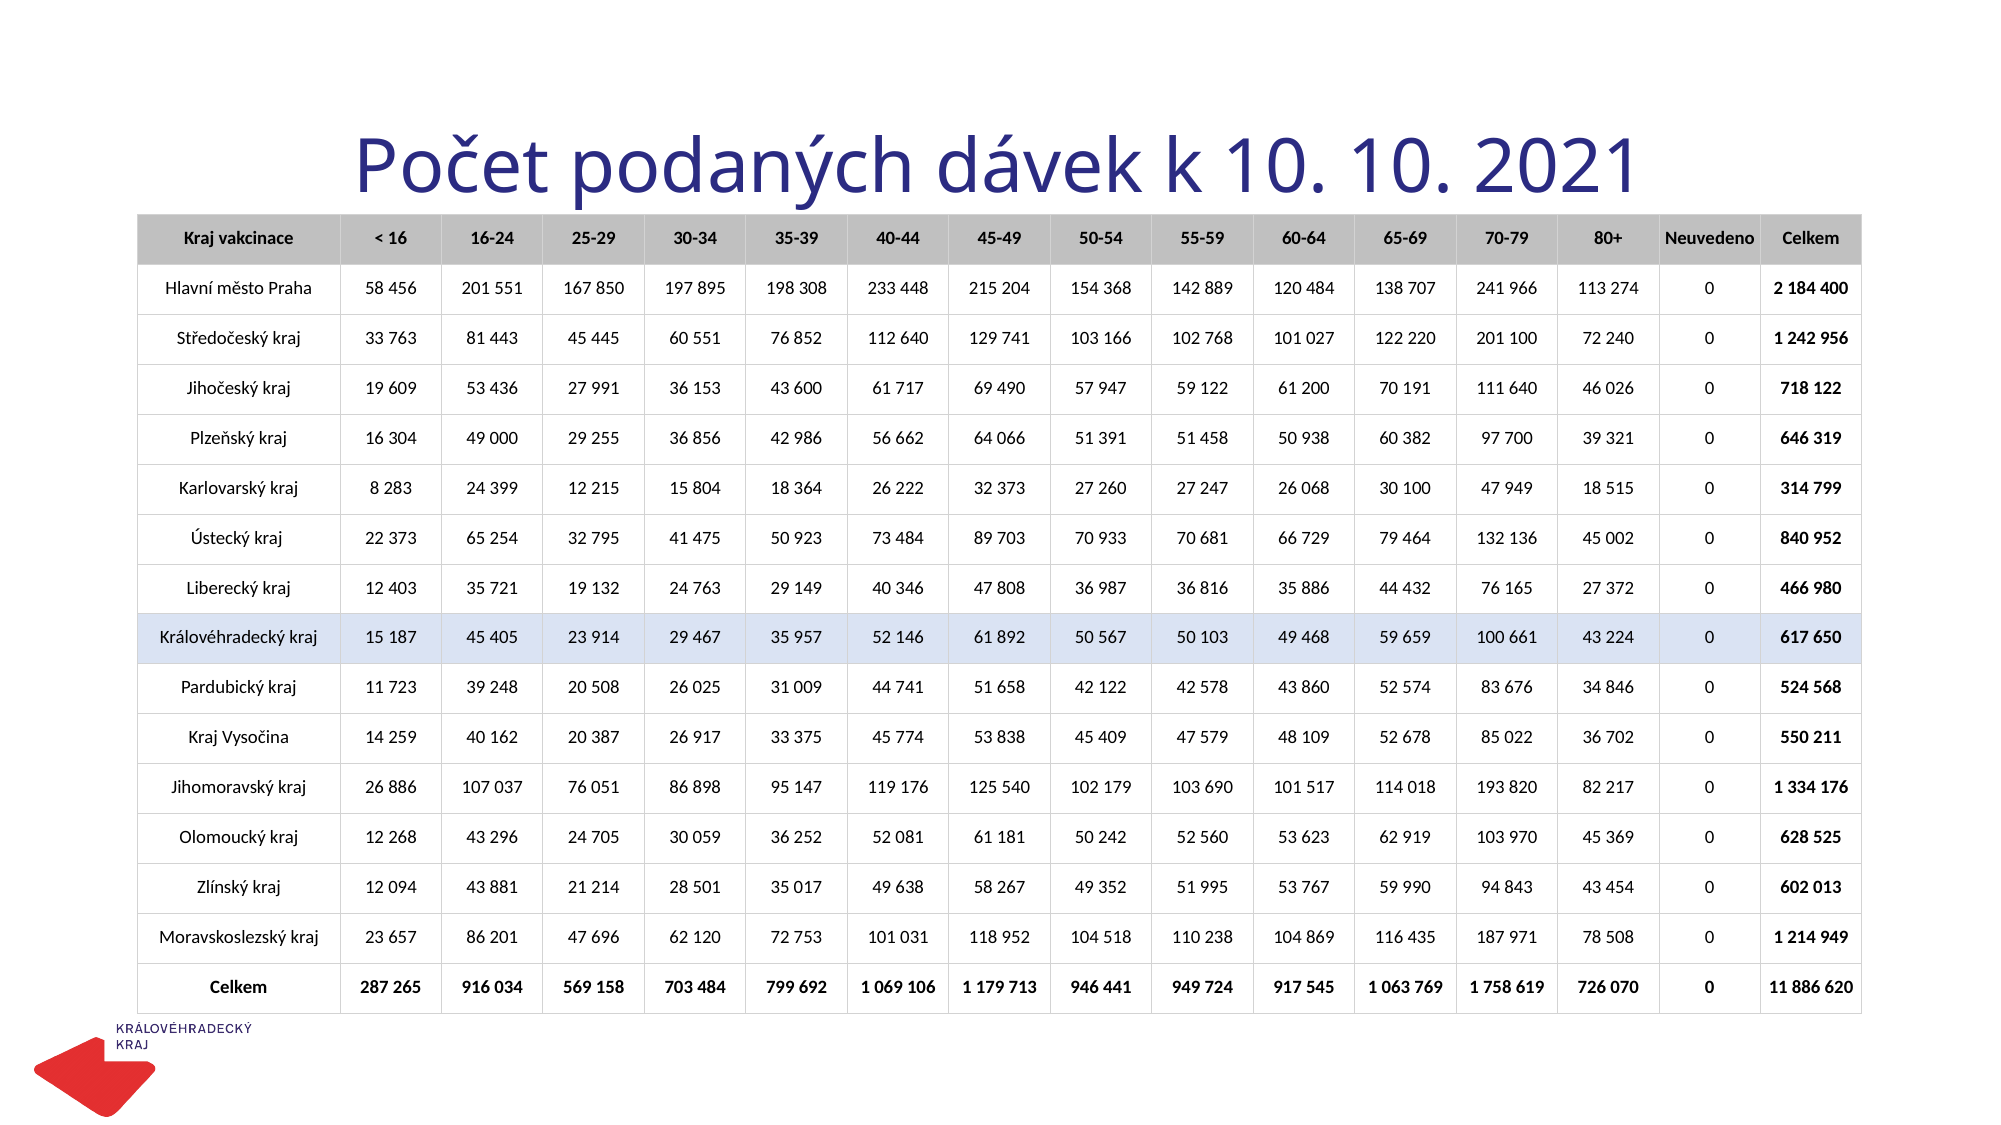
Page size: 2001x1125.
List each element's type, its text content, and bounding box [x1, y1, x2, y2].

table_cell 122 220 [1355, 315, 1456, 364]
table_cell 29 255 [543, 415, 644, 464]
table_cell 73 484 [848, 515, 948, 564]
table_cell 116 435 [1355, 914, 1456, 963]
table_cell 52 146 [848, 614, 948, 663]
table_cell 41 475 [645, 515, 745, 564]
table_cell 59 122 [1152, 365, 1253, 414]
table_cell 0 [1660, 664, 1760, 713]
table_cell 32 373 [949, 465, 1050, 514]
table_cell 466 980 [1761, 565, 1861, 613]
table_cell 35 886 [1254, 565, 1354, 613]
table_cell 0 [1660, 814, 1760, 863]
table_cell 70 191 [1355, 365, 1456, 414]
table_cell 53 436 [442, 365, 542, 414]
table_cell 36 816 [1152, 565, 1253, 613]
table_cell 916 034 [442, 964, 542, 1013]
table_cell 76 051 [543, 764, 644, 813]
table_cell Jihomoravský kraj [138, 764, 340, 813]
table_cell 799 692 [746, 964, 847, 1013]
table_cell 20 387 [543, 714, 644, 763]
table_cell 48 109 [1254, 714, 1354, 763]
table_cell Liberecký kraj [138, 565, 340, 613]
table_header 65-69 [1355, 215, 1456, 264]
table_cell 57 947 [1051, 365, 1151, 414]
table_cell 53 623 [1254, 814, 1354, 863]
table_cell 27 260 [1051, 465, 1151, 514]
table_cell 193 820 [1457, 764, 1557, 813]
table_cell 58 456 [341, 265, 441, 314]
table_cell 602 013 [1761, 864, 1861, 913]
table_cell 20 508 [543, 664, 644, 713]
table_cell 0 [1660, 415, 1760, 464]
table_cell 142 889 [1152, 265, 1253, 314]
table_header 30-34 [645, 215, 745, 264]
table_cell 102 768 [1152, 315, 1253, 364]
table_cell 47 949 [1457, 465, 1557, 514]
table_cell 97 700 [1457, 415, 1557, 464]
table_cell 36 153 [645, 365, 745, 414]
table_cell 132 136 [1457, 515, 1557, 564]
table_cell 39 321 [1558, 415, 1659, 464]
table_cell 49 000 [442, 415, 542, 464]
table_header 45-49 [949, 215, 1050, 264]
table_cell 50 567 [1051, 614, 1151, 663]
table_cell 42 986 [746, 415, 847, 464]
title Počet podaných dávek k 10. 10. 2021 [137, 59, 1863, 278]
table_cell 0 [1660, 265, 1760, 314]
table_cell 40 346 [848, 565, 948, 613]
table_cell 0 [1660, 964, 1760, 1013]
table_header 50-54 [1051, 215, 1151, 264]
table_cell 1 334 176 [1761, 764, 1861, 813]
table_cell 314 799 [1761, 465, 1861, 514]
table_cell 43 881 [442, 864, 542, 913]
table_cell 76 852 [746, 315, 847, 364]
table_header 40-44 [848, 215, 948, 264]
table_cell 0 [1660, 614, 1760, 663]
table_cell 102 179 [1051, 764, 1151, 813]
table_cell 1 069 106 [848, 964, 948, 1013]
table_cell Středočeský kraj [138, 315, 340, 364]
table_cell 49 352 [1051, 864, 1151, 913]
table_cell 111 640 [1457, 365, 1557, 414]
table_cell 154 368 [1051, 265, 1151, 314]
table_cell 64 066 [949, 415, 1050, 464]
table_header Neuvedeno [1660, 215, 1760, 264]
table_cell 69 490 [949, 365, 1050, 414]
table_cell 110 238 [1152, 914, 1253, 963]
table_cell 15 187 [341, 614, 441, 663]
table_header Celkem [1761, 215, 1861, 264]
table_cell 94 843 [1457, 864, 1557, 913]
table_cell 0 [1660, 565, 1760, 613]
table_cell 27 991 [543, 365, 644, 414]
table_cell 201 551 [442, 265, 542, 314]
table_cell 49 468 [1254, 614, 1354, 663]
table_cell 24 399 [442, 465, 542, 514]
table_cell 30 059 [645, 814, 745, 863]
table_cell 27 372 [1558, 565, 1659, 613]
table_cell 78 508 [1558, 914, 1659, 963]
table_cell 118 952 [949, 914, 1050, 963]
table_cell 42 578 [1152, 664, 1253, 713]
table_cell 43 454 [1558, 864, 1659, 913]
table_header 70-79 [1457, 215, 1557, 264]
table_cell 66 729 [1254, 515, 1354, 564]
table_cell 52 678 [1355, 714, 1456, 763]
table_cell 24 705 [543, 814, 644, 863]
table_cell 0 [1660, 914, 1760, 963]
table_cell 29 467 [645, 614, 745, 663]
table_cell 1 179 713 [949, 964, 1050, 1013]
table_cell 197 895 [645, 265, 745, 314]
table_cell Zlínský kraj [138, 864, 340, 913]
table_cell 31 009 [746, 664, 847, 713]
table_cell 51 391 [1051, 415, 1151, 464]
table_cell Olomoucký kraj [138, 814, 340, 863]
table_cell 917 545 [1254, 964, 1354, 1013]
table_cell 60 382 [1355, 415, 1456, 464]
table_cell 34 846 [1558, 664, 1659, 713]
table_cell 26 025 [645, 664, 745, 713]
table_cell 2 184 400 [1761, 265, 1861, 314]
table_header 80+ [1558, 215, 1659, 264]
table_cell 112 640 [848, 315, 948, 364]
table_cell 43 296 [442, 814, 542, 863]
table_cell 62 919 [1355, 814, 1456, 863]
table_cell 26 886 [341, 764, 441, 813]
table_cell 26 222 [848, 465, 948, 514]
table_cell Kraj Vysočina [138, 714, 340, 763]
table_cell 26 917 [645, 714, 745, 763]
table_cell 40 162 [442, 714, 542, 763]
table_cell 12 094 [341, 864, 441, 913]
table_cell Celkem [138, 964, 340, 1013]
table_cell 86 201 [442, 914, 542, 963]
table_cell 103 970 [1457, 814, 1557, 863]
table_cell 129 741 [949, 315, 1050, 364]
table_cell 51 458 [1152, 415, 1253, 464]
table_cell 43 600 [746, 365, 847, 414]
table_cell 215 204 [949, 265, 1050, 314]
table_cell 81 443 [442, 315, 542, 364]
table_cell 45 369 [1558, 814, 1659, 863]
table_cell 60 551 [645, 315, 745, 364]
table_cell 28 501 [645, 864, 745, 913]
table_cell 49 638 [848, 864, 948, 913]
table_cell 14 259 [341, 714, 441, 763]
table_cell 82 217 [1558, 764, 1659, 813]
table_cell 72 753 [746, 914, 847, 963]
table_cell 47 579 [1152, 714, 1253, 763]
table_cell Královéhradecký kraj [138, 614, 340, 663]
table_cell 32 795 [543, 515, 644, 564]
table_cell 167 850 [543, 265, 644, 314]
table_cell 550 211 [1761, 714, 1861, 763]
table_cell 79 464 [1355, 515, 1456, 564]
table_cell 50 242 [1051, 814, 1151, 863]
table_cell 45 405 [442, 614, 542, 663]
table_cell 23 657 [341, 914, 441, 963]
table_cell 42 122 [1051, 664, 1151, 713]
table_cell 646 319 [1761, 415, 1861, 464]
table_header 35-39 [746, 215, 847, 264]
table_cell 1 758 619 [1457, 964, 1557, 1013]
table_cell 114 018 [1355, 764, 1456, 813]
table_cell 51 658 [949, 664, 1050, 713]
table_cell 36 856 [645, 415, 745, 464]
table_cell 33 375 [746, 714, 847, 763]
table_cell 16 304 [341, 415, 441, 464]
table_cell 50 103 [1152, 614, 1253, 663]
table_cell 62 120 [645, 914, 745, 963]
table_cell 125 540 [949, 764, 1050, 813]
table_cell 18 515 [1558, 465, 1659, 514]
table_cell 86 898 [645, 764, 745, 813]
table_cell 0 [1660, 714, 1760, 763]
table_cell 107 037 [442, 764, 542, 813]
table_cell 0 [1660, 864, 1760, 913]
table_cell 43 860 [1254, 664, 1354, 713]
table_cell 72 240 [1558, 315, 1659, 364]
table_cell 35 721 [442, 565, 542, 613]
picture [30, 1013, 252, 1125]
table_cell 70 681 [1152, 515, 1253, 564]
table_cell 45 409 [1051, 714, 1151, 763]
table_cell 51 995 [1152, 864, 1253, 913]
table_cell 61 717 [848, 365, 948, 414]
table_cell 59 990 [1355, 864, 1456, 913]
table_cell 36 702 [1558, 714, 1659, 763]
table_cell 524 568 [1761, 664, 1861, 713]
table_cell Hlavní město Praha [138, 265, 340, 314]
table_cell 83 676 [1457, 664, 1557, 713]
table_cell 703 484 [645, 964, 745, 1013]
table_cell 15 804 [645, 465, 745, 514]
table_cell 946 441 [1051, 964, 1151, 1013]
table_cell 104 518 [1051, 914, 1151, 963]
table_cell 95 147 [746, 764, 847, 813]
table_cell 44 432 [1355, 565, 1456, 613]
table_cell 70 933 [1051, 515, 1151, 564]
table_cell 617 650 [1761, 614, 1861, 663]
table_header 25-29 [543, 215, 644, 264]
table_cell 61 181 [949, 814, 1050, 863]
table_cell 85 022 [1457, 714, 1557, 763]
table_cell 569 158 [543, 964, 644, 1013]
table_cell 45 774 [848, 714, 948, 763]
table_cell 27 247 [1152, 465, 1253, 514]
table_cell 18 364 [746, 465, 847, 514]
table_cell 119 176 [848, 764, 948, 813]
table_cell 19 609 [341, 365, 441, 414]
table_cell 22 373 [341, 515, 441, 564]
table_cell 12 215 [543, 465, 644, 514]
table_cell 8 283 [341, 465, 441, 514]
table_cell 47 808 [949, 565, 1050, 613]
table_cell 59 659 [1355, 614, 1456, 663]
table_cell Ústecký kraj [138, 515, 340, 564]
table_cell 0 [1660, 515, 1760, 564]
table_cell 187 971 [1457, 914, 1557, 963]
table_cell 44 741 [848, 664, 948, 713]
table_cell 949 724 [1152, 964, 1253, 1013]
table_cell 45 445 [543, 315, 644, 364]
table_cell 46 026 [1558, 365, 1659, 414]
table_cell 101 031 [848, 914, 948, 963]
table_cell 201 100 [1457, 315, 1557, 364]
table_cell 89 703 [949, 515, 1050, 564]
table_cell 0 [1660, 315, 1760, 364]
table_cell 241 966 [1457, 265, 1557, 314]
table_cell 65 254 [442, 515, 542, 564]
table_cell 52 081 [848, 814, 948, 863]
table_cell Karlovarský kraj [138, 465, 340, 514]
table_header Kraj vakcinace [138, 215, 340, 264]
table_cell 103 166 [1051, 315, 1151, 364]
table_cell 1 063 769 [1355, 964, 1456, 1013]
table_cell 23 914 [543, 614, 644, 663]
table_cell 39 248 [442, 664, 542, 713]
table_cell Plzeňský kraj [138, 415, 340, 464]
table_cell 56 662 [848, 415, 948, 464]
table_cell 101 027 [1254, 315, 1354, 364]
table_cell 50 938 [1254, 415, 1354, 464]
table_cell 718 122 [1761, 365, 1861, 414]
table_cell Moravskoslezský kraj [138, 914, 340, 963]
table_cell 0 [1660, 465, 1760, 514]
table_cell 19 132 [543, 565, 644, 613]
table_cell 43 224 [1558, 614, 1659, 663]
table_cell 76 165 [1457, 565, 1557, 613]
table_cell 36 987 [1051, 565, 1151, 613]
table_cell 12 268 [341, 814, 441, 863]
table_cell 120 484 [1254, 265, 1354, 314]
table_cell 53 838 [949, 714, 1050, 763]
table_cell Jihočeský kraj [138, 365, 340, 414]
table_cell 113 274 [1558, 265, 1659, 314]
table_cell 12 403 [341, 565, 441, 613]
table_cell 1 242 956 [1761, 315, 1861, 364]
table_cell 35 017 [746, 864, 847, 913]
table_cell 30 100 [1355, 465, 1456, 514]
table_cell 0 [1660, 764, 1760, 813]
table_cell 726 070 [1558, 964, 1659, 1013]
table_cell 138 707 [1355, 265, 1456, 314]
table_header 60-64 [1254, 215, 1354, 264]
table_cell 21 214 [543, 864, 644, 913]
table_cell 26 068 [1254, 465, 1354, 514]
table_cell 35 957 [746, 614, 847, 663]
table_cell 100 661 [1457, 614, 1557, 663]
table_cell 0 [1660, 365, 1760, 414]
table_cell 29 149 [746, 565, 847, 613]
table_cell 52 574 [1355, 664, 1456, 713]
table_cell 47 696 [543, 914, 644, 963]
table_cell 36 252 [746, 814, 847, 863]
table_cell 45 002 [1558, 515, 1659, 564]
table_header 16-24 [442, 215, 542, 264]
table_cell 103 690 [1152, 764, 1253, 813]
table_header < 16 [341, 215, 441, 264]
table_cell Pardubický kraj [138, 664, 340, 713]
table_cell 11 886 620 [1761, 964, 1861, 1013]
table_cell 287 265 [341, 964, 441, 1013]
table_cell 101 517 [1254, 764, 1354, 813]
table_cell 628 525 [1761, 814, 1861, 863]
table_cell 53 767 [1254, 864, 1354, 913]
table_cell 1 214 949 [1761, 914, 1861, 963]
table_cell 52 560 [1152, 814, 1253, 863]
table_cell 50 923 [746, 515, 847, 564]
table_cell 840 952 [1761, 515, 1861, 564]
table_cell 58 267 [949, 864, 1050, 913]
table_cell 61 200 [1254, 365, 1354, 414]
table_cell 11 723 [341, 664, 441, 713]
table_cell 198 308 [746, 265, 847, 314]
table_cell 33 763 [341, 315, 441, 364]
table_cell 61 892 [949, 614, 1050, 663]
table_cell 24 763 [645, 565, 745, 613]
table_cell 104 869 [1254, 914, 1354, 963]
table_cell 233 448 [848, 265, 948, 314]
table_header 55-59 [1152, 215, 1253, 264]
